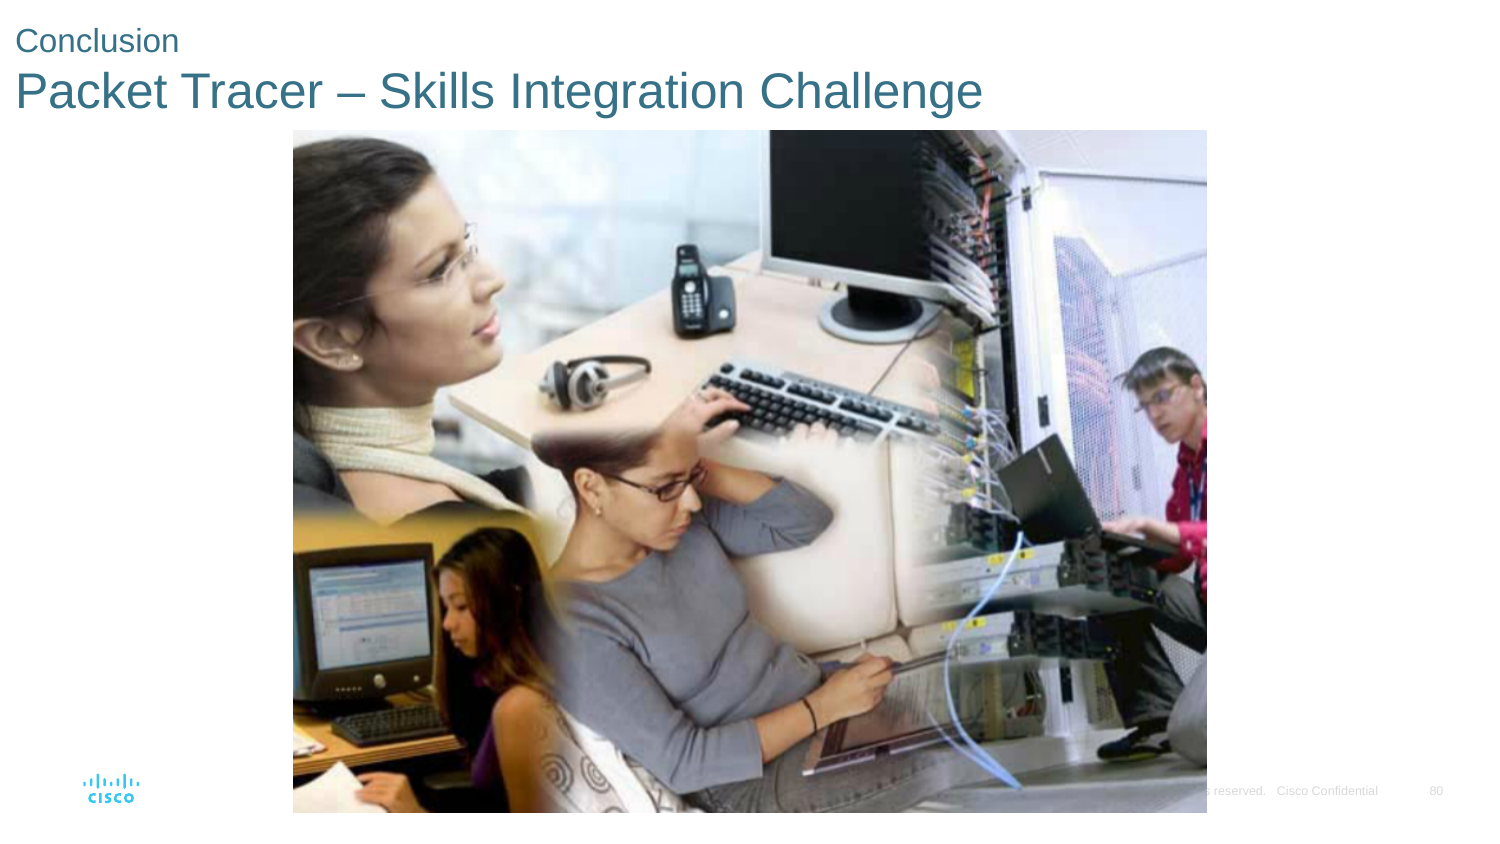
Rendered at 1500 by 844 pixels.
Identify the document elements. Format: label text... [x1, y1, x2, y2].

title Conclusion Packet Tracer – Skills Integration Challenge [0, 6, 1500, 131]
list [293, 130, 1207, 813]
